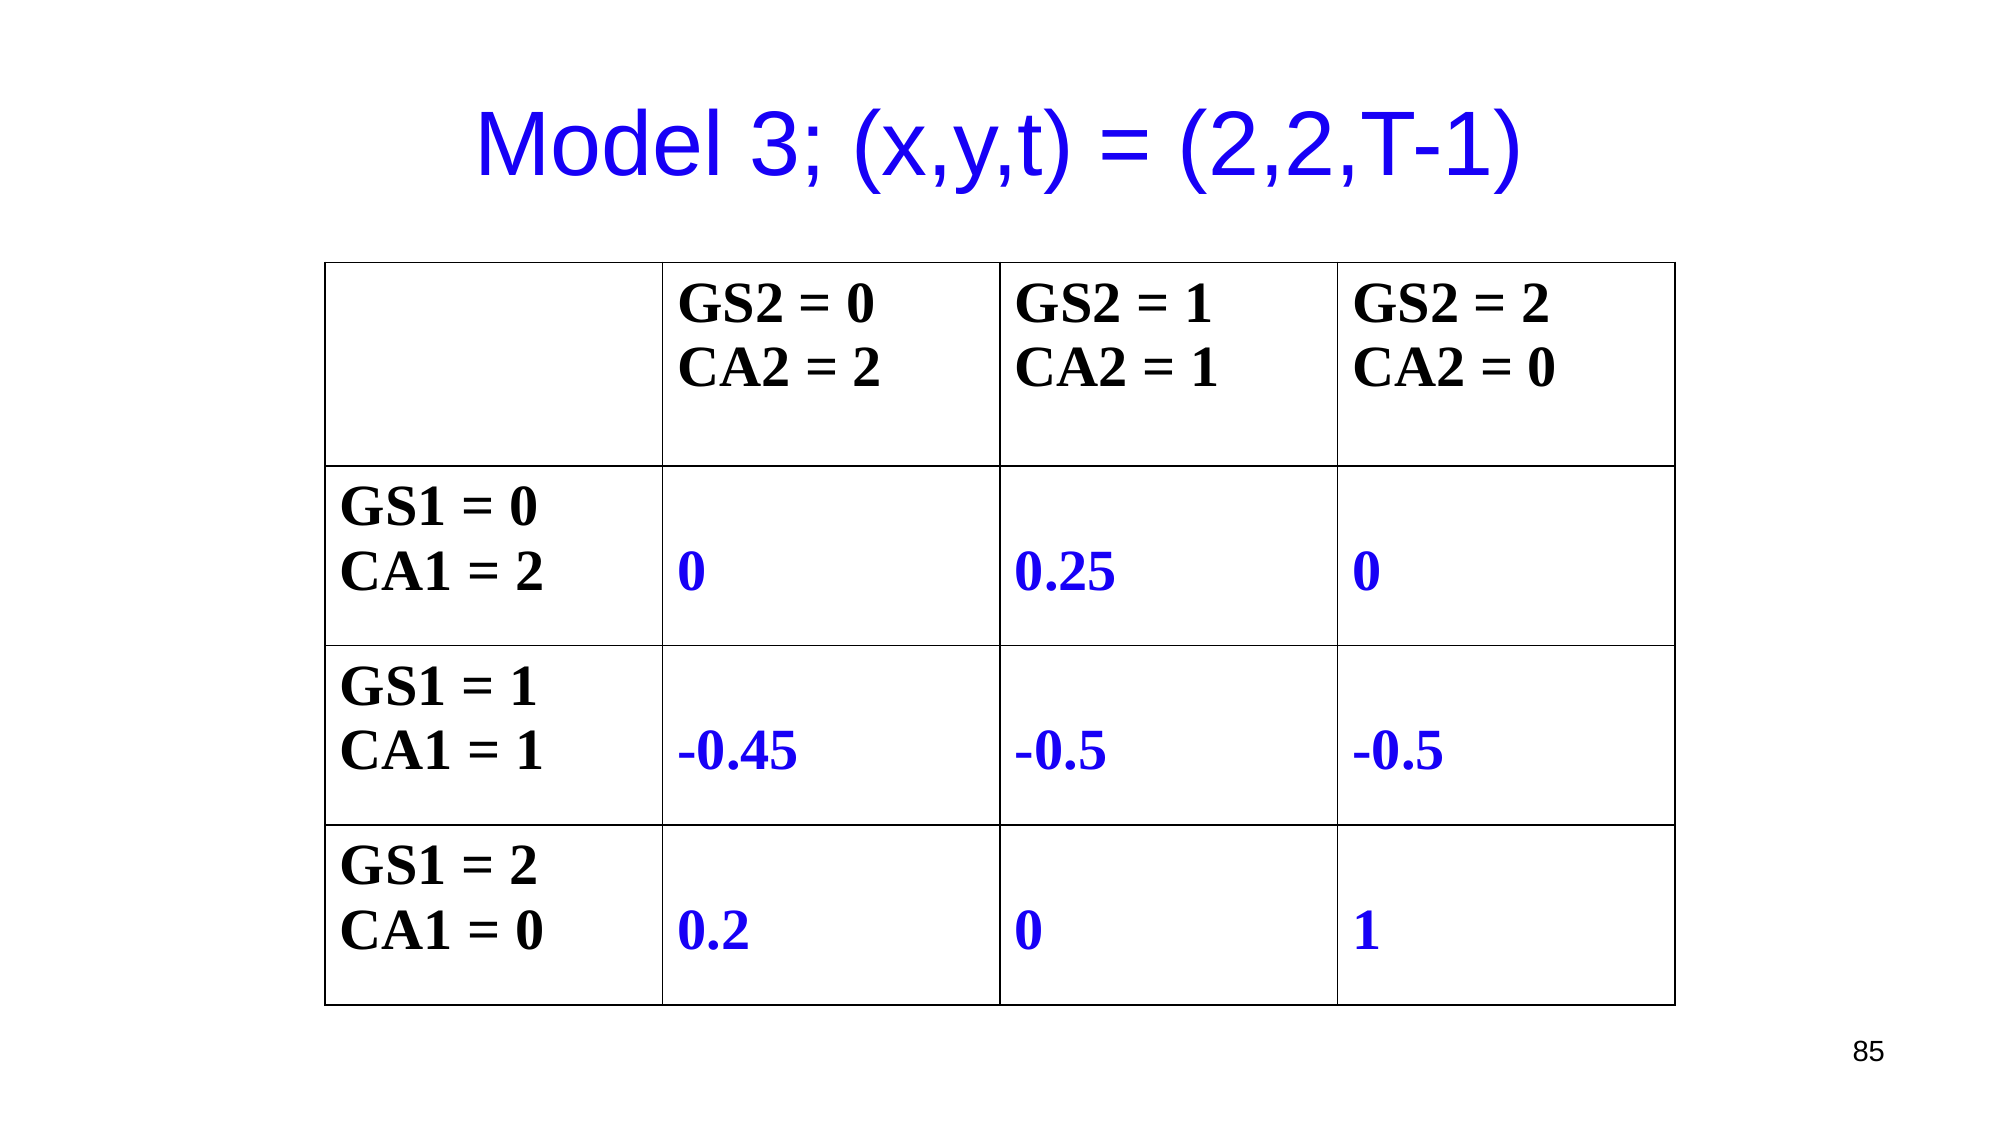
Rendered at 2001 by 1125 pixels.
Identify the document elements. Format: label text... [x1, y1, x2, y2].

table_cell GS1 = 0 CA1 = 2 [326, 467, 662, 645]
table_cell -0.5 [1001, 646, 1337, 824]
table_header GS2 = 2 CA2 = 0 [1338, 263, 1674, 465]
slide_number 85 [1433, 1024, 1900, 1103]
table_header [326, 263, 662, 465]
table_cell 0 [663, 467, 999, 645]
table_cell GS1 = 2 CA1 = 0 [326, 826, 662, 1004]
table_cell 0 [1001, 826, 1337, 1004]
table_cell -0.5 [1338, 646, 1674, 824]
table_header GS2 = 0 CA2 = 2 [663, 263, 999, 465]
table_cell -0.45 [663, 646, 999, 824]
table_cell 0.25 [1001, 467, 1337, 645]
title Model 3; (x,y,t) = (2,2,T-1) [99, 45, 1900, 233]
table_cell 0.2 [663, 826, 999, 1004]
table_cell 1 [1338, 826, 1674, 1004]
table_header GS2 = 1 CA2 = 1 [1001, 263, 1337, 465]
table_cell 0 [1338, 467, 1674, 645]
table_cell GS1 = 1 CA1 = 1 [326, 646, 662, 824]
